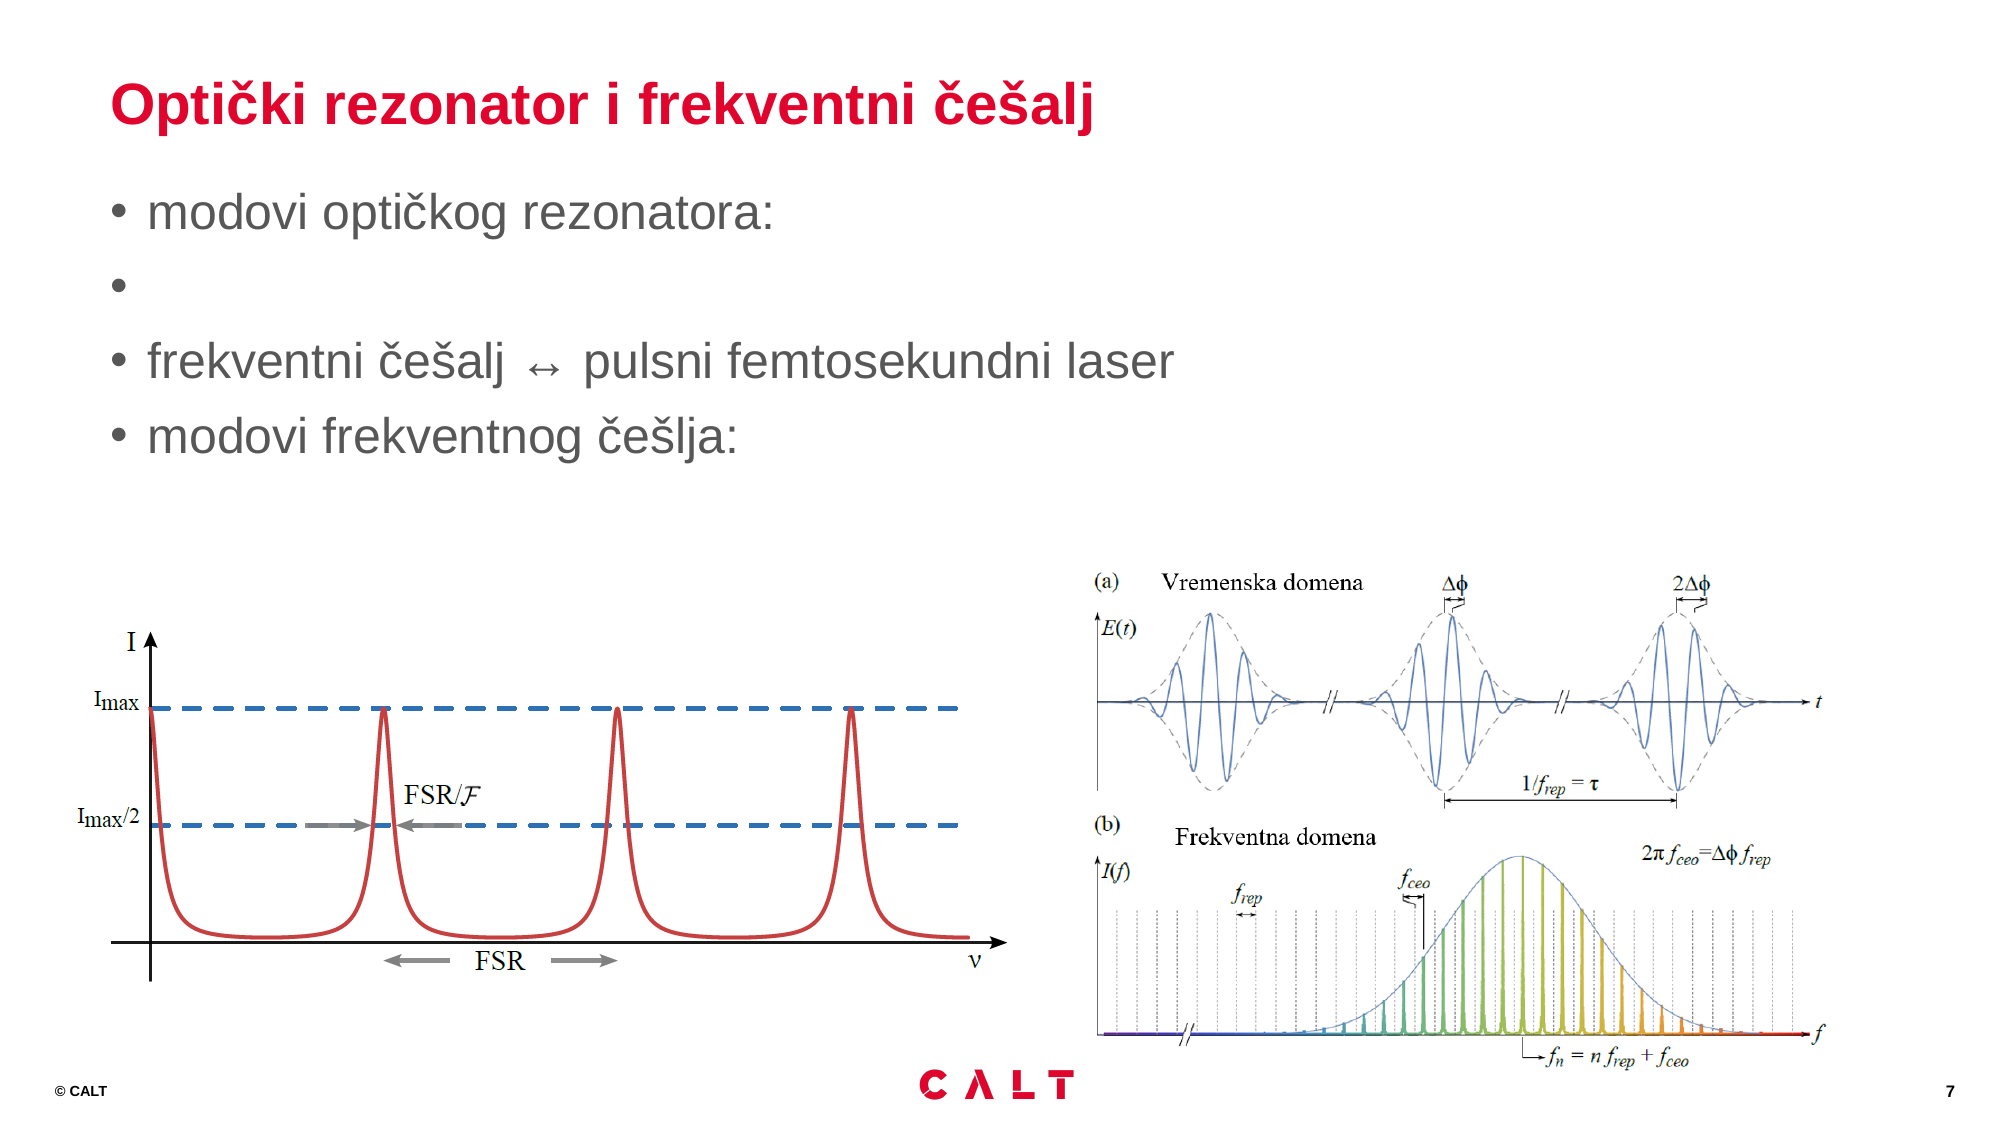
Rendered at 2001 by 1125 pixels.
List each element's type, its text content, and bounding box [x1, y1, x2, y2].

title Optički rezonator i frekventni češalj [110, 73, 1914, 187]
picture [71, 620, 1012, 988]
picture [895, 562, 1827, 1124]
